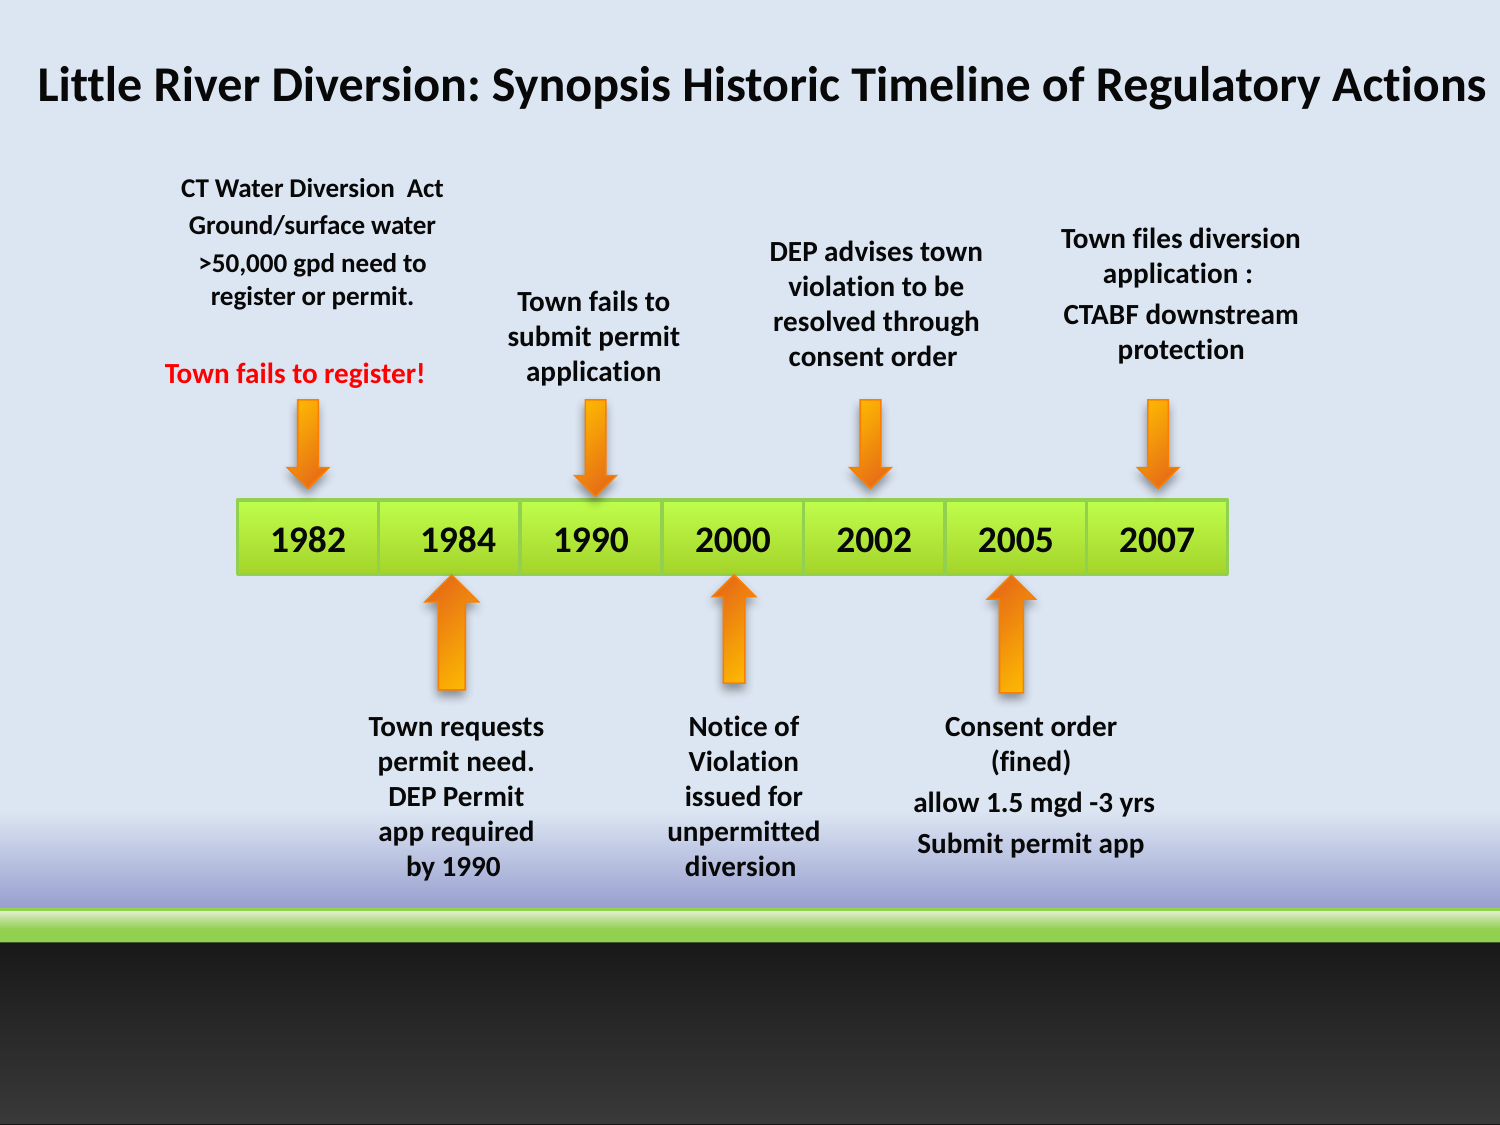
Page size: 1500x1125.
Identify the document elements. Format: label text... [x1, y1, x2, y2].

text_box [0, 907, 1500, 1125]
text_box CT Water Diversion Act Ground/surface water >50,000 gpd need to register or permit. Town fails to register! [150, 162, 475, 479]
text_box Notice of Violation issued for unpermitted diversion [637, 699, 851, 890]
text_box Town requests permit need. DEP Permit app required by 1990 [350, 699, 563, 890]
text_box [298, 479, 318, 489]
text_box Town files diversion application : CTABF downstream protection [1024, 212, 1338, 373]
text_box [425, 585, 479, 690]
text_box [1137, 399, 1179, 489]
text_box Little River Diversion: Synopsis Historic Timeline of Regulatory Actions [37, 32, 1500, 131]
text_box [854, 235, 1024, 286]
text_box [237, 499, 1500, 576]
text_box [849, 399, 892, 489]
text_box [487, 274, 701, 497]
text_box [987, 585, 1036, 693]
text_box [712, 585, 756, 684]
text_box DEP advises town violation to be resolved through consent order [750, 224, 1003, 380]
text_box Consent order (fined) allow 1.5 mgd -3 yrs Submit permit app [887, 699, 1175, 867]
